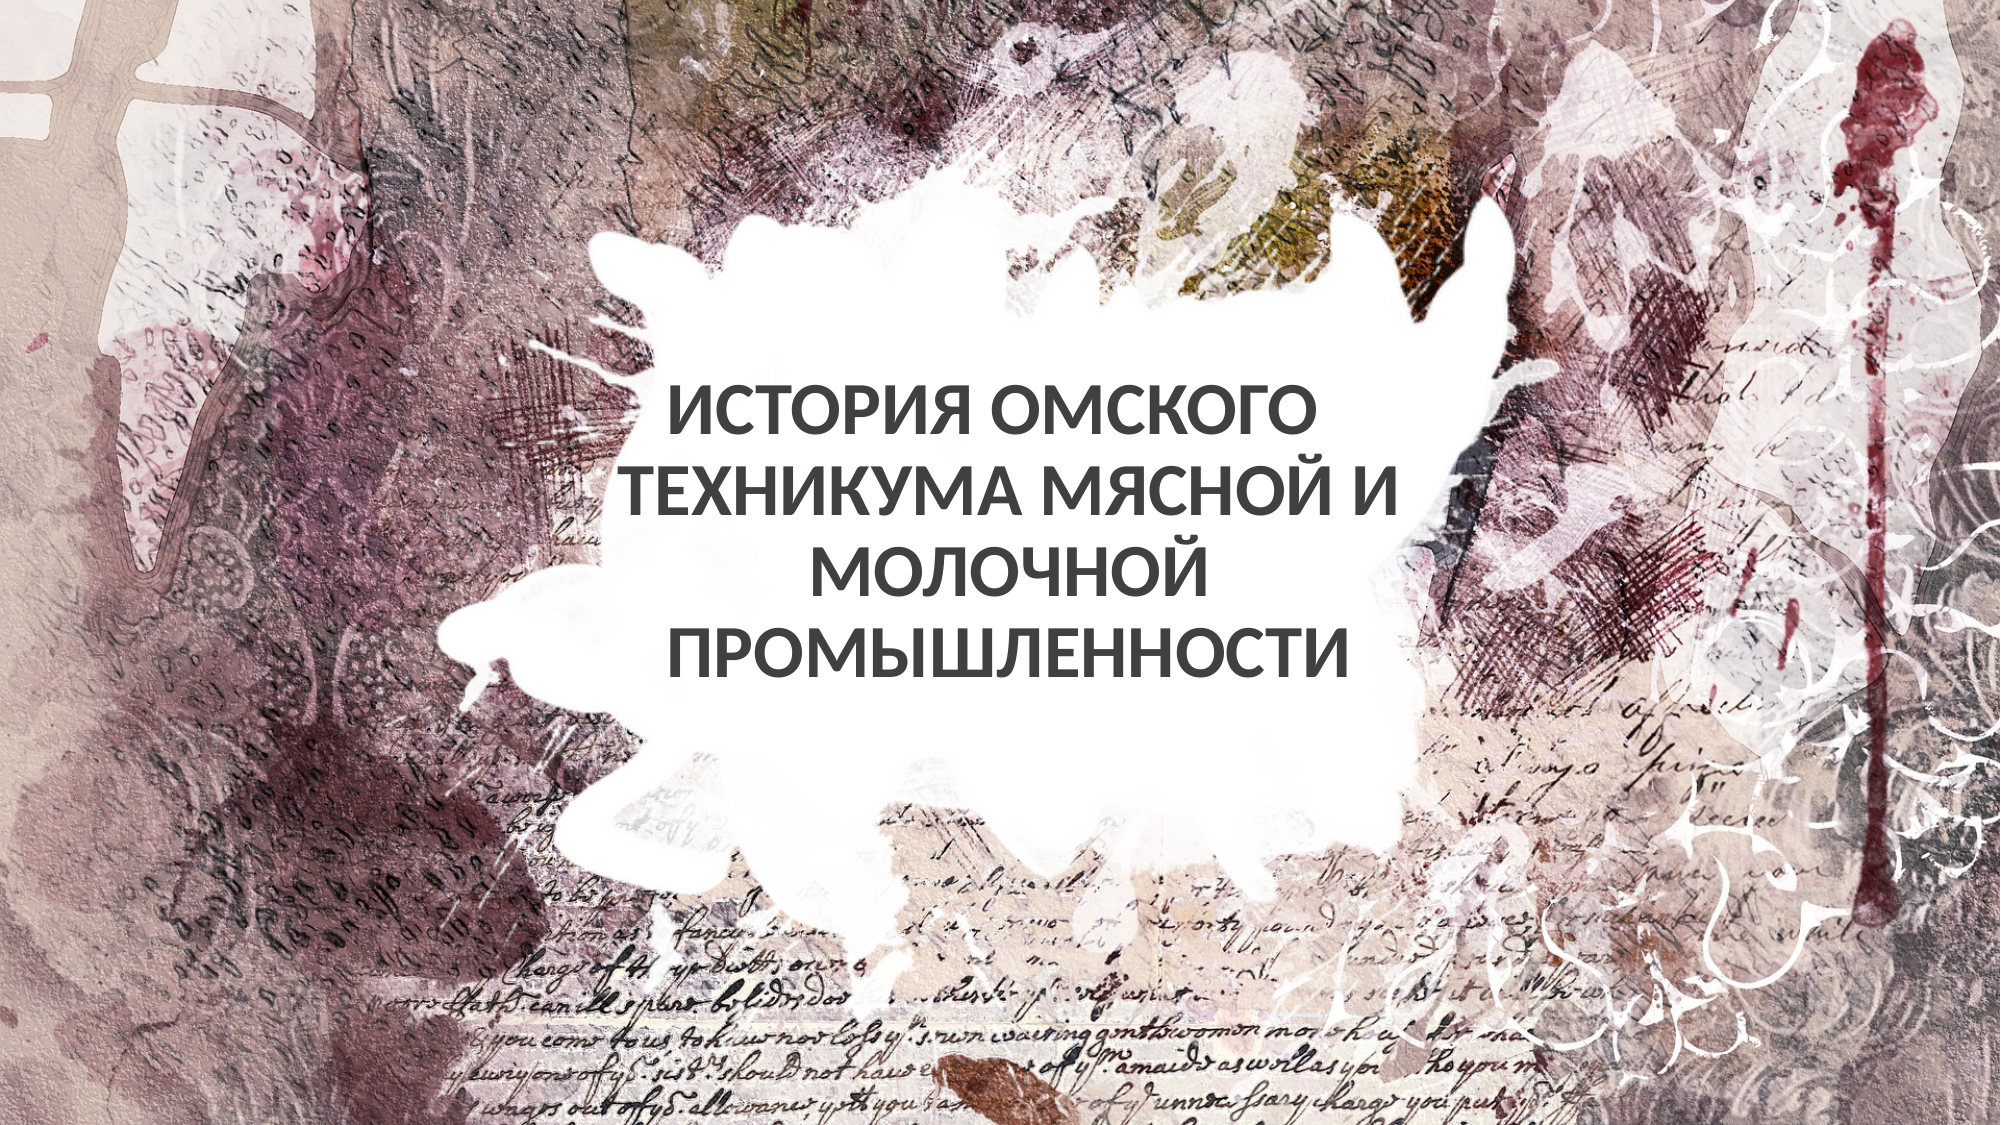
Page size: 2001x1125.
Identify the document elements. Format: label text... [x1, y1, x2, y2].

title ИСТОРИЯ ОМСКОГО ТЕХНИКУМА МЯСНОЙ И МОЛОЧНОЙ ПРОМЫШЛЕННОСТИ [484, 82, 1535, 701]
picture [0, 0, 2000, 1125]
